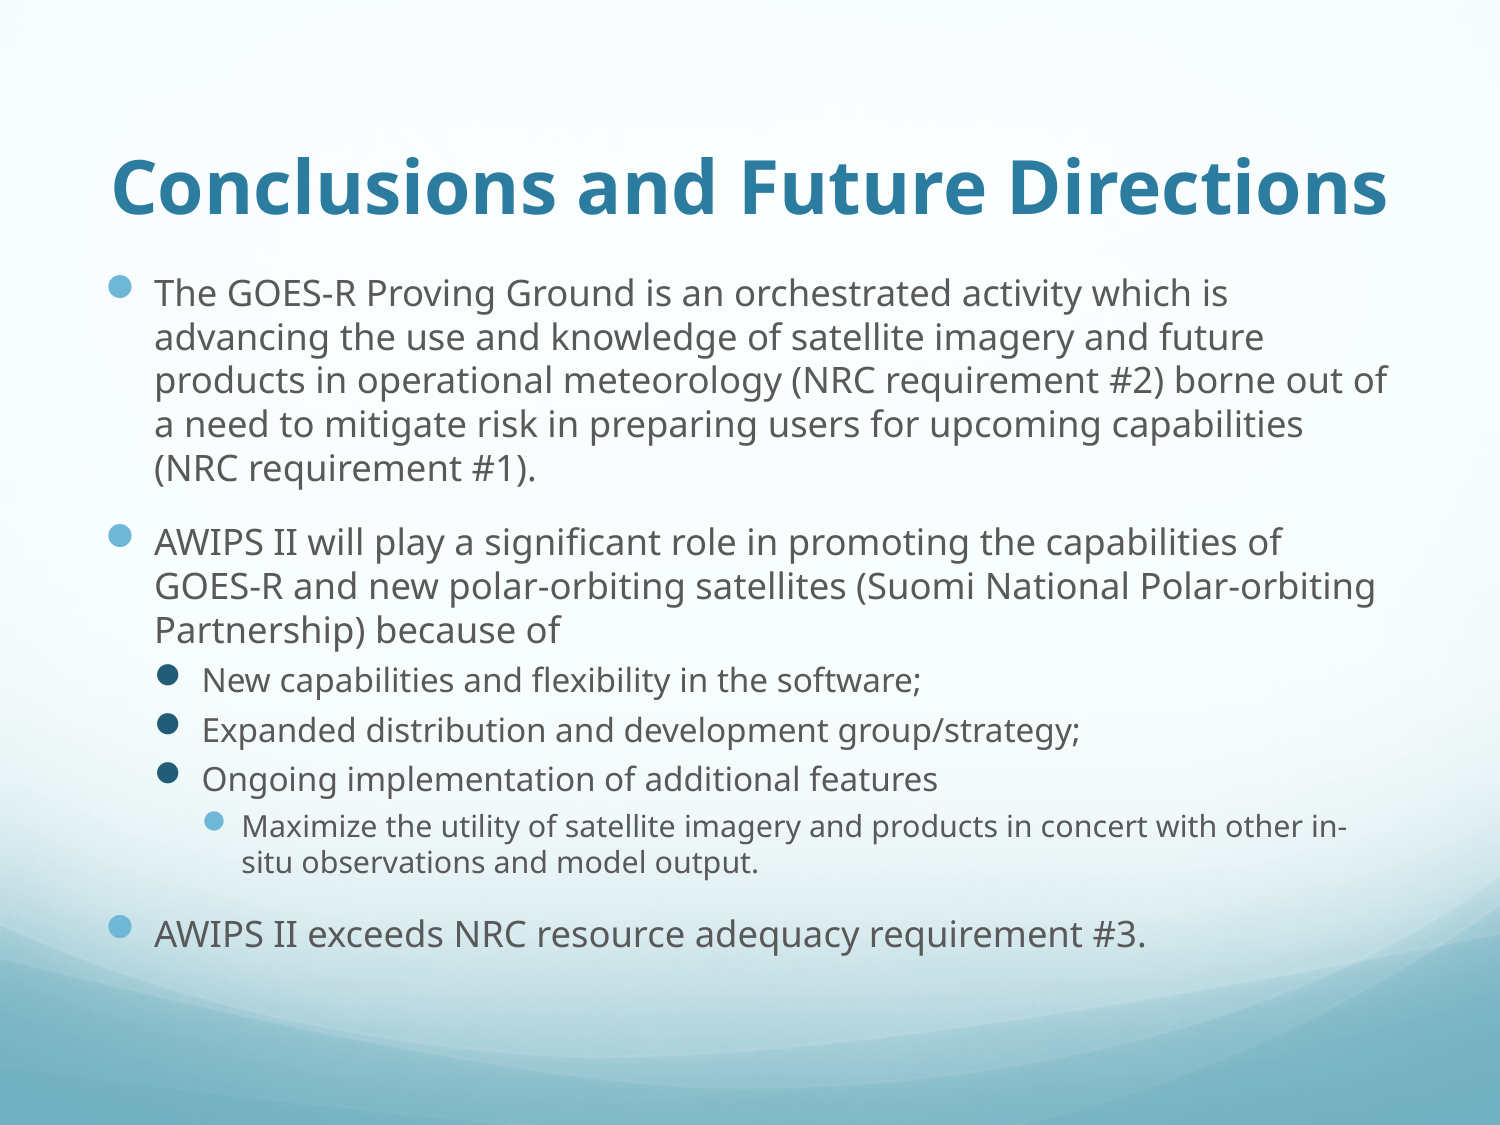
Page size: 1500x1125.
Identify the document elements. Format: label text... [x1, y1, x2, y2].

title Conclusions and Future Directions [90, 17, 1410, 237]
list The GOES-R Proving Ground is an orchestrated activity which is advancing the use and knowledge of satellite imagery and future products in operational meteorology (NRC requirement #2) borne out of a need to mitigate risk in preparing users for upcoming capabilities (NRC requirement #1). AWIPS II will play a significant role in promoting the capabilities of GOES-R and new polar-orbiting satellites (Suomi National Polar-orbiting Partnership) because of New capabilities and flexibility in the software; Expanded distribution and development group/strategy; Ongoing implementation of additional features Maximize the utility of satellite imagery and products in concert with other in-situ observations and model output. AWIPS II exceeds NRC resource adequacy requirement #3. [90, 262, 1410, 975]
